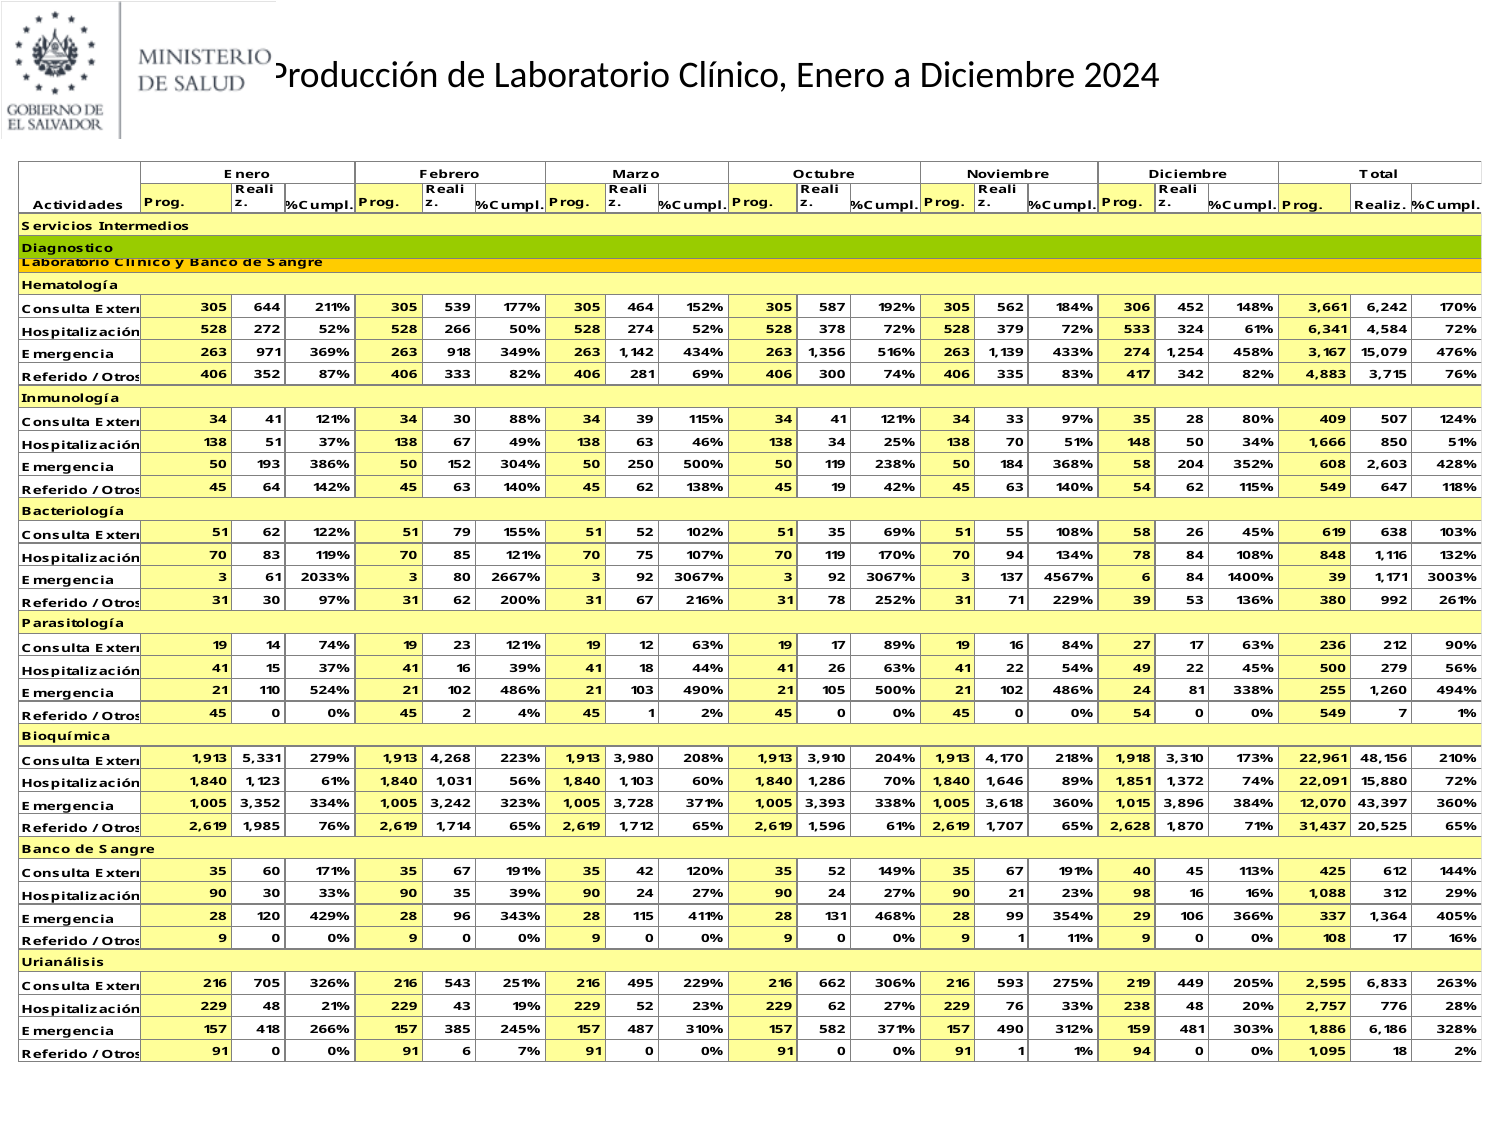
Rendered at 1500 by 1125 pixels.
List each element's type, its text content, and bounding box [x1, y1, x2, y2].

picture [0, 0, 276, 139]
text_box Producción de Laboratorio Clínico, Enero a Diciembre 2024 [281, 42, 1223, 103]
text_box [17, 160, 1483, 1063]
